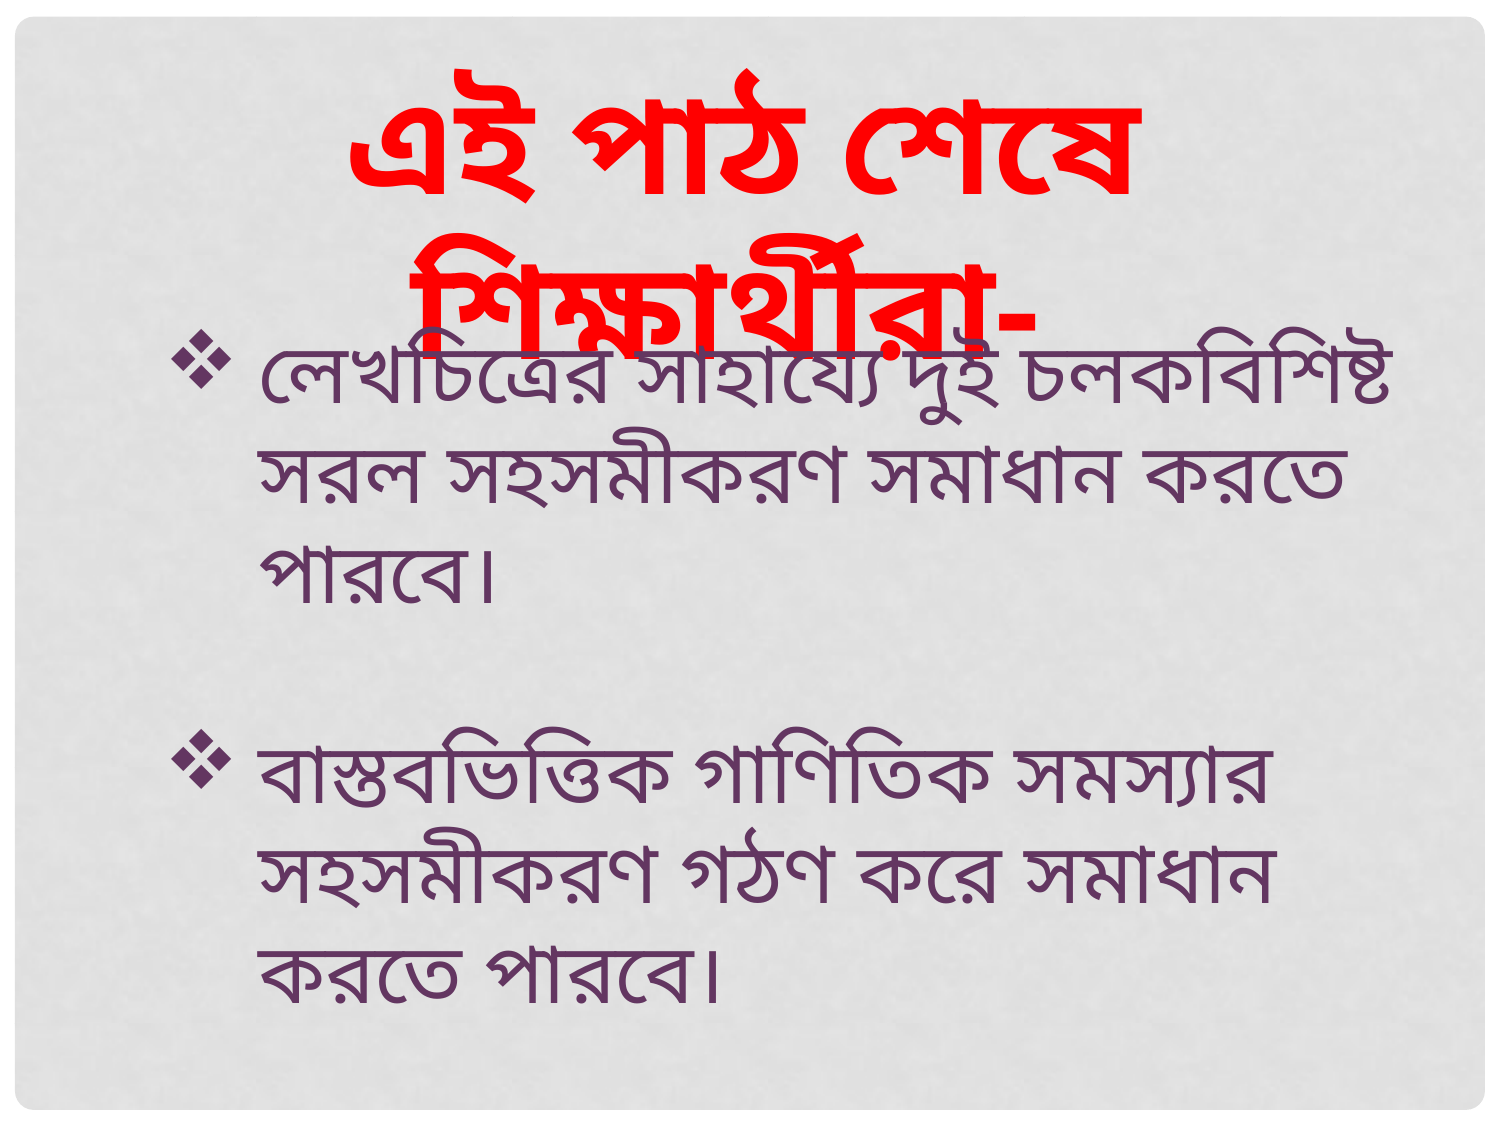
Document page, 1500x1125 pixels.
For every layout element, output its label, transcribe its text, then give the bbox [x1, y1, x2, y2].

text_box লেখচিত্রের সাহায্যে দুই চলকবিশিষ্ট সরল সহসমীকরণ সমাধান করতে পারবে। বাস্তবভিত্তিক গাণিতিক সমস্যার সহসমীকরণ গঠণ করে সমাধান করতে পারবে। [149, 312, 1413, 1028]
text_box এই পাঠ শেষে শিক্ষার্থীরা- [149, 49, 1338, 312]
